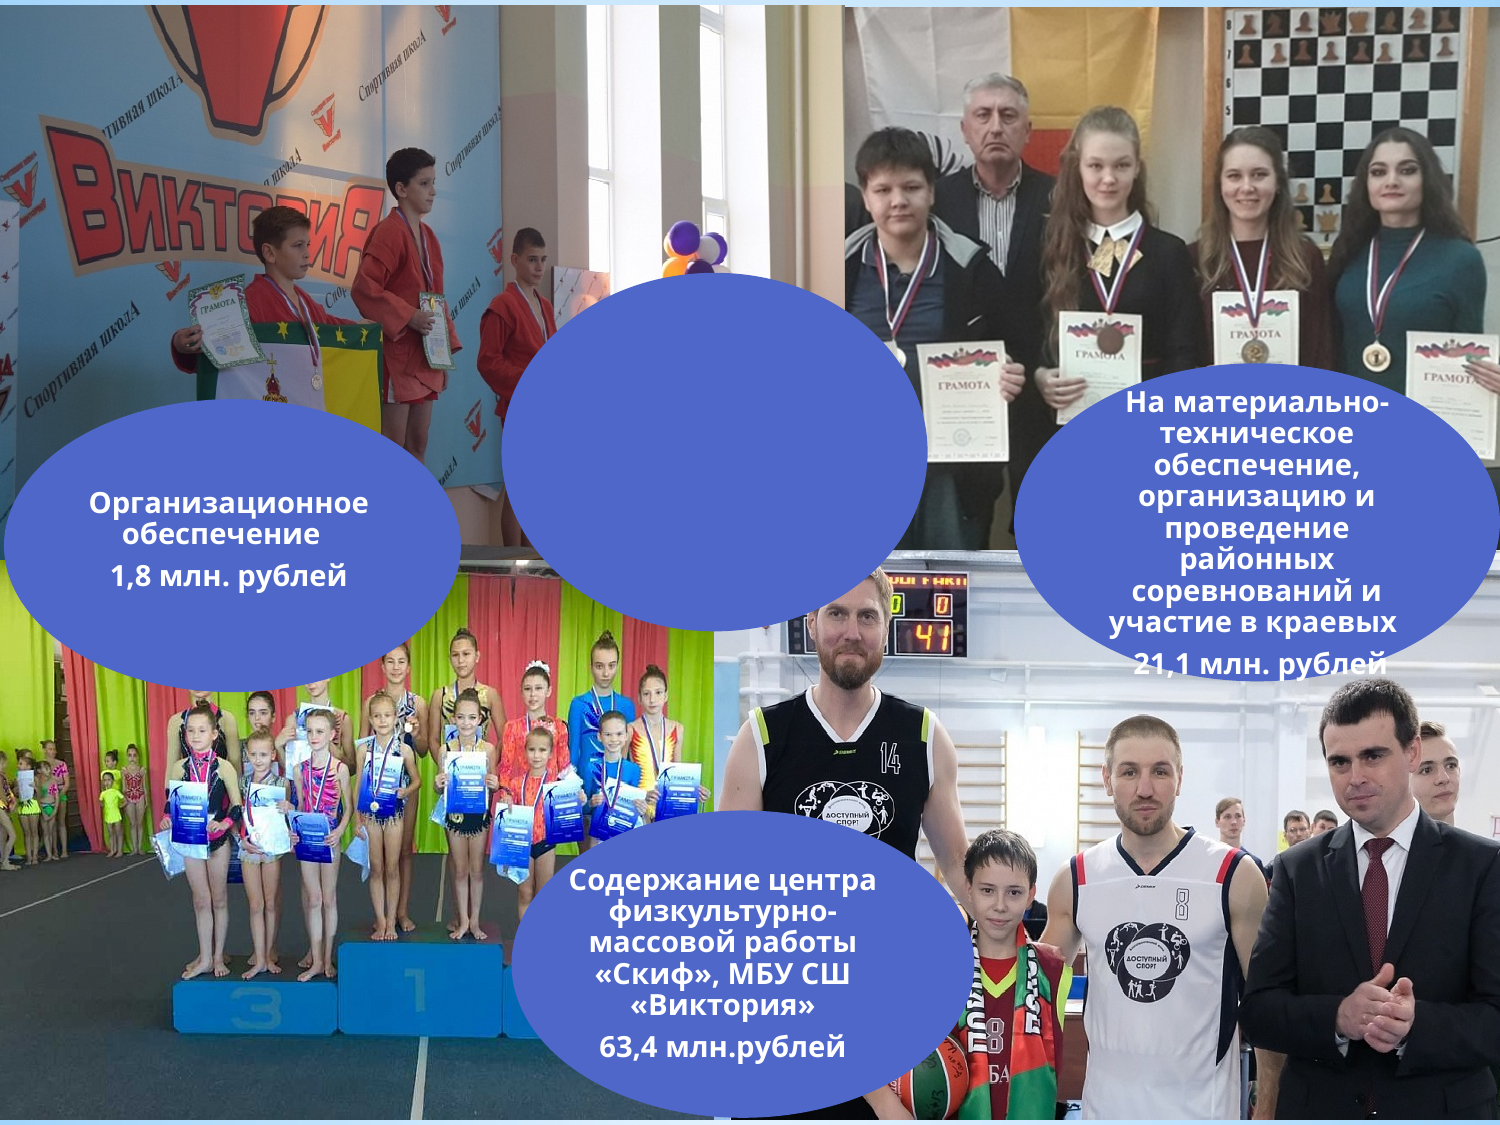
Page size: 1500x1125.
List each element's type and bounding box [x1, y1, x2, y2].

text_box [501, 272, 928, 632]
text_box [1013, 362, 1500, 682]
picture [0, 4, 1500, 1120]
text_box [3, 398, 462, 693]
text_box [511, 810, 975, 1119]
